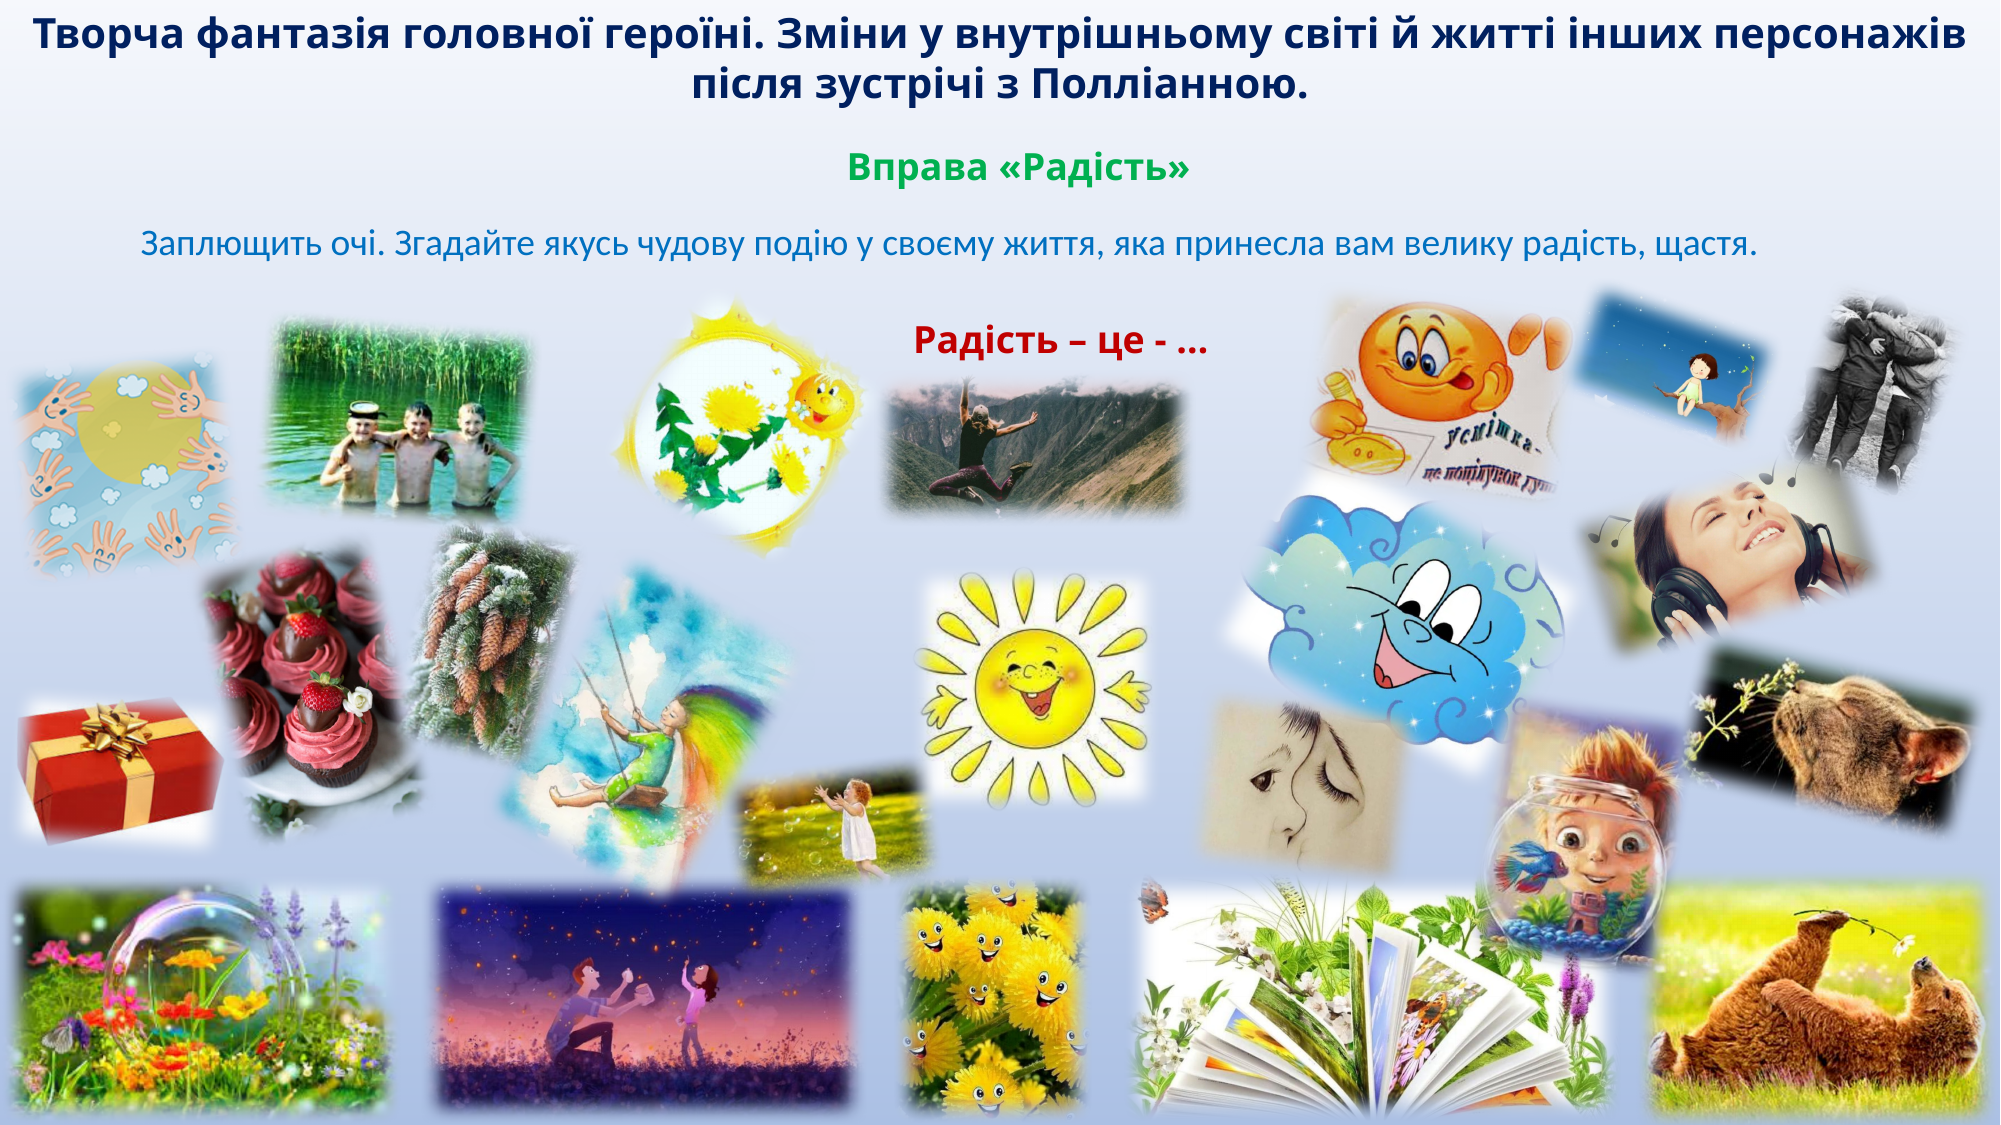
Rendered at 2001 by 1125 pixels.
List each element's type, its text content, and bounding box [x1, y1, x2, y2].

text_box Радість – це - … [898, 308, 1299, 369]
picture [625, 306, 863, 544]
picture [1124, 286, 1999, 1125]
picture [5, 316, 1163, 1125]
picture [873, 369, 1197, 527]
picture [1, 872, 402, 1125]
text_box Творча фантазія головної героїні. Зміни у внутрішньому світі й житті інших персонажів після зустрічі з Полліанною. [0, 0, 2000, 115]
text_box Вправа «Радість» [26, 135, 2000, 196]
text_box Заплющить очі. Згадайте якусь чудову подію у своєму життя, яка принесла вам велику радість, щастя. [125, 210, 1781, 271]
